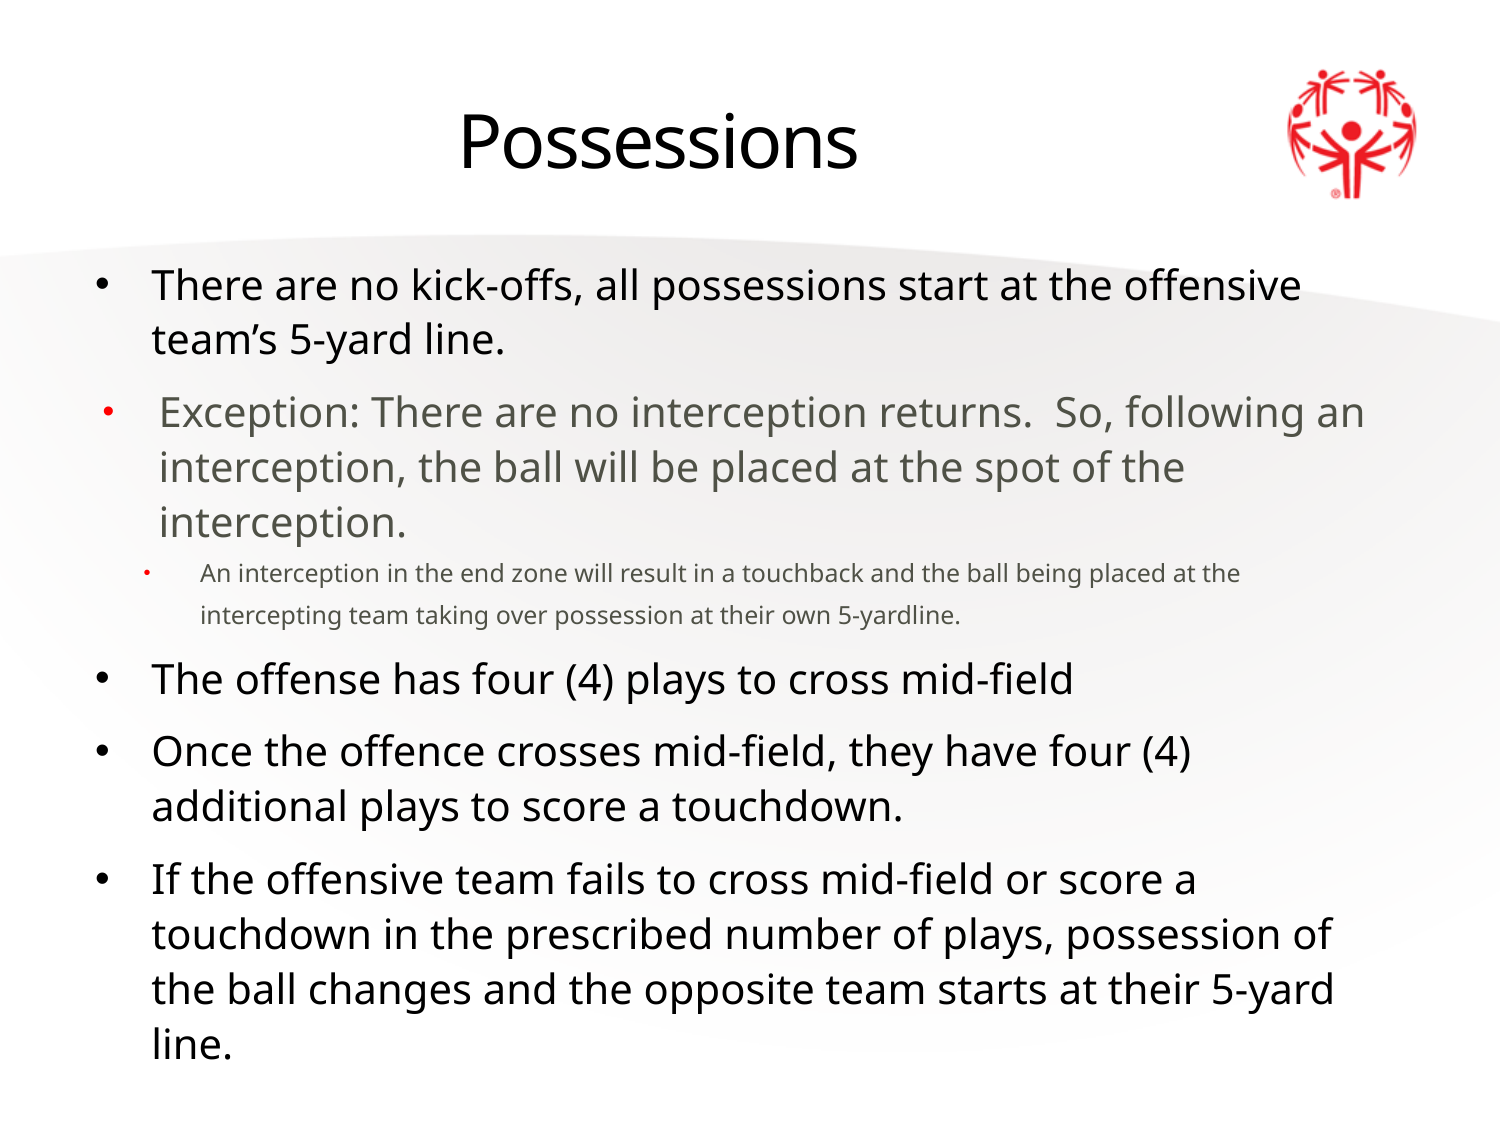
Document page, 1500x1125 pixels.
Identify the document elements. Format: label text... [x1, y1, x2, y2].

picture [0, 0, 1500, 1125]
title Possessions [89, 60, 1247, 232]
list There are no kick-offs, all possessions start at the offensive team’s 5-yard line. Exception: There are no interception returns. So, following an interception, the ball will be placed at the spot of the interception. An interception in the end zone will result in a touchback and the ball being placed at the intercepting team taking over possession at their own 5-yardline. The offense has four (4) plays to cross mid-field Once the offence crosses mid-field, they have four (4) additional plays to score a touchdown. If the offensive team fails to cross mid-field or score a touchdown in the prescribed number of plays, possession of the ball changes and the opposite team starts at their 5-yard line. [89, 247, 1388, 1018]
